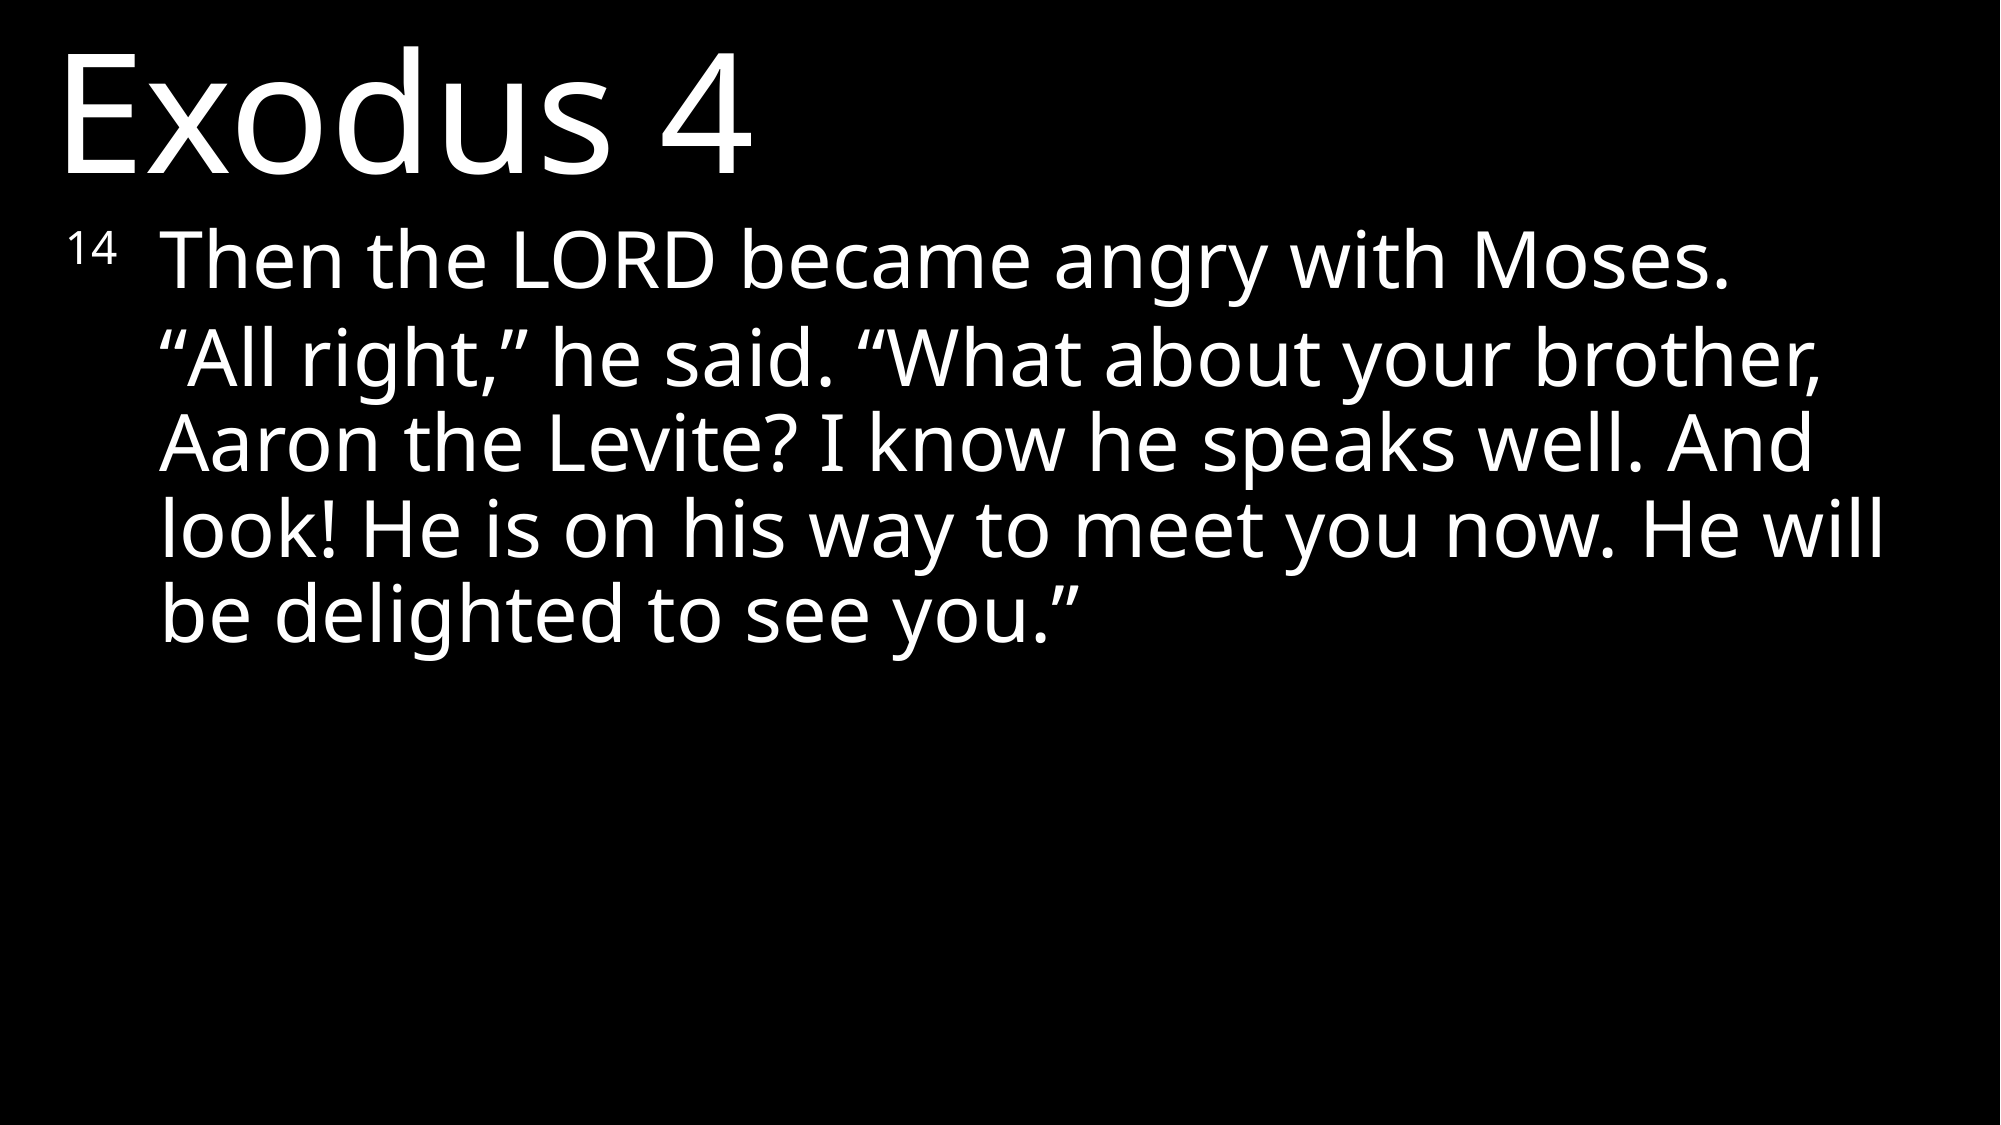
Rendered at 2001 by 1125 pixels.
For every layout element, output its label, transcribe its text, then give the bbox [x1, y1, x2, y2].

text_box 14 Then the LORD became angry with Moses. “All right,” he said. “What about your brother, Aaron the Levite? I know he speaks well. And look! He is on his way to meet you now. He will be delighted to see you.” [49, 212, 1943, 668]
text_box Exodus 4 [37, 0, 1838, 215]
